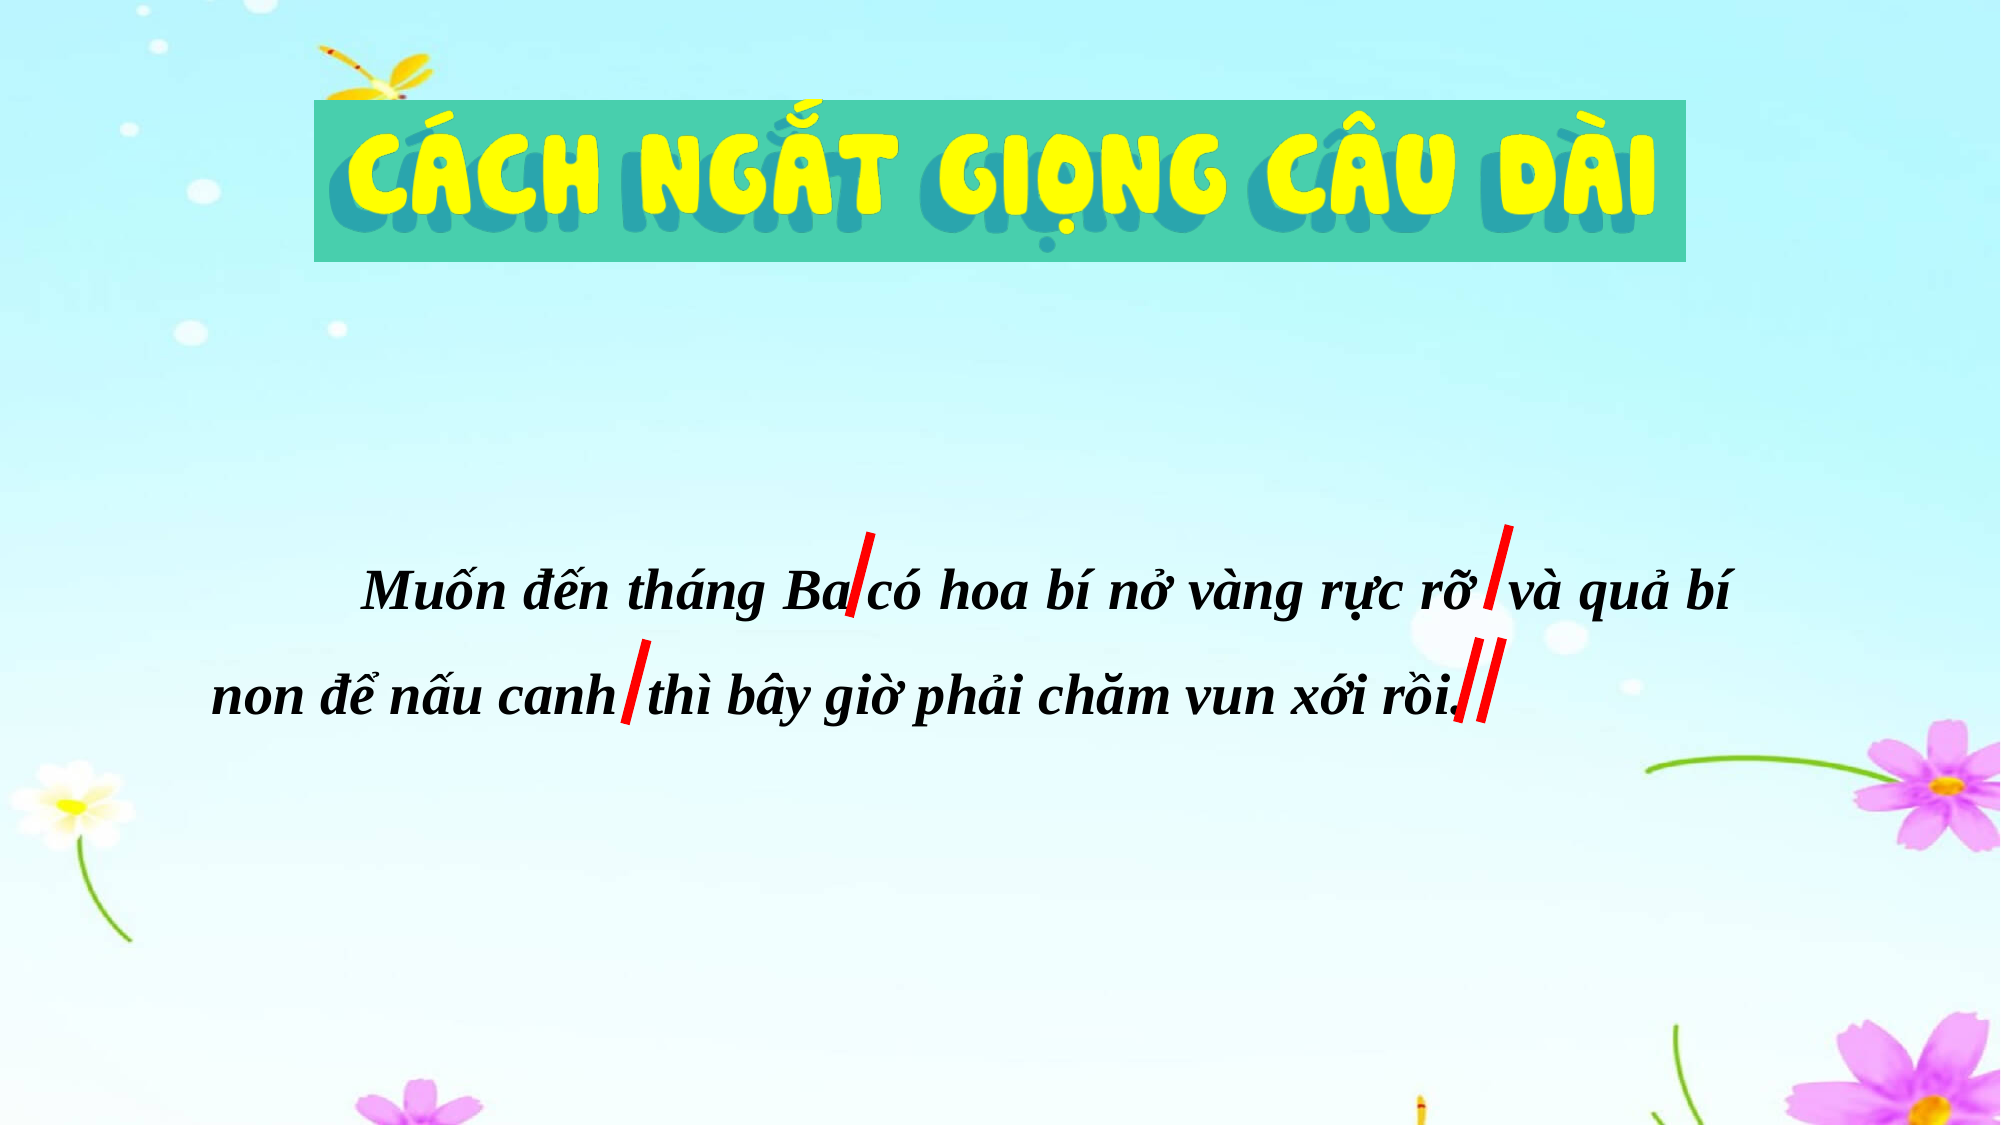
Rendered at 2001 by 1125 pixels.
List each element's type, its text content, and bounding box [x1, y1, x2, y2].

text_box Muốn đến tháng Ba có hoa bí nở vàng rực rỡ và quả bí non để nấu canh thì bây giờ phải chăm vun xới rồi. [196, 509, 1747, 734]
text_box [1487, 525, 1510, 610]
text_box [1457, 638, 1480, 723]
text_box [849, 532, 871, 617]
picture [0, 0, 2001, 1125]
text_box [624, 639, 647, 724]
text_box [1480, 638, 1503, 723]
